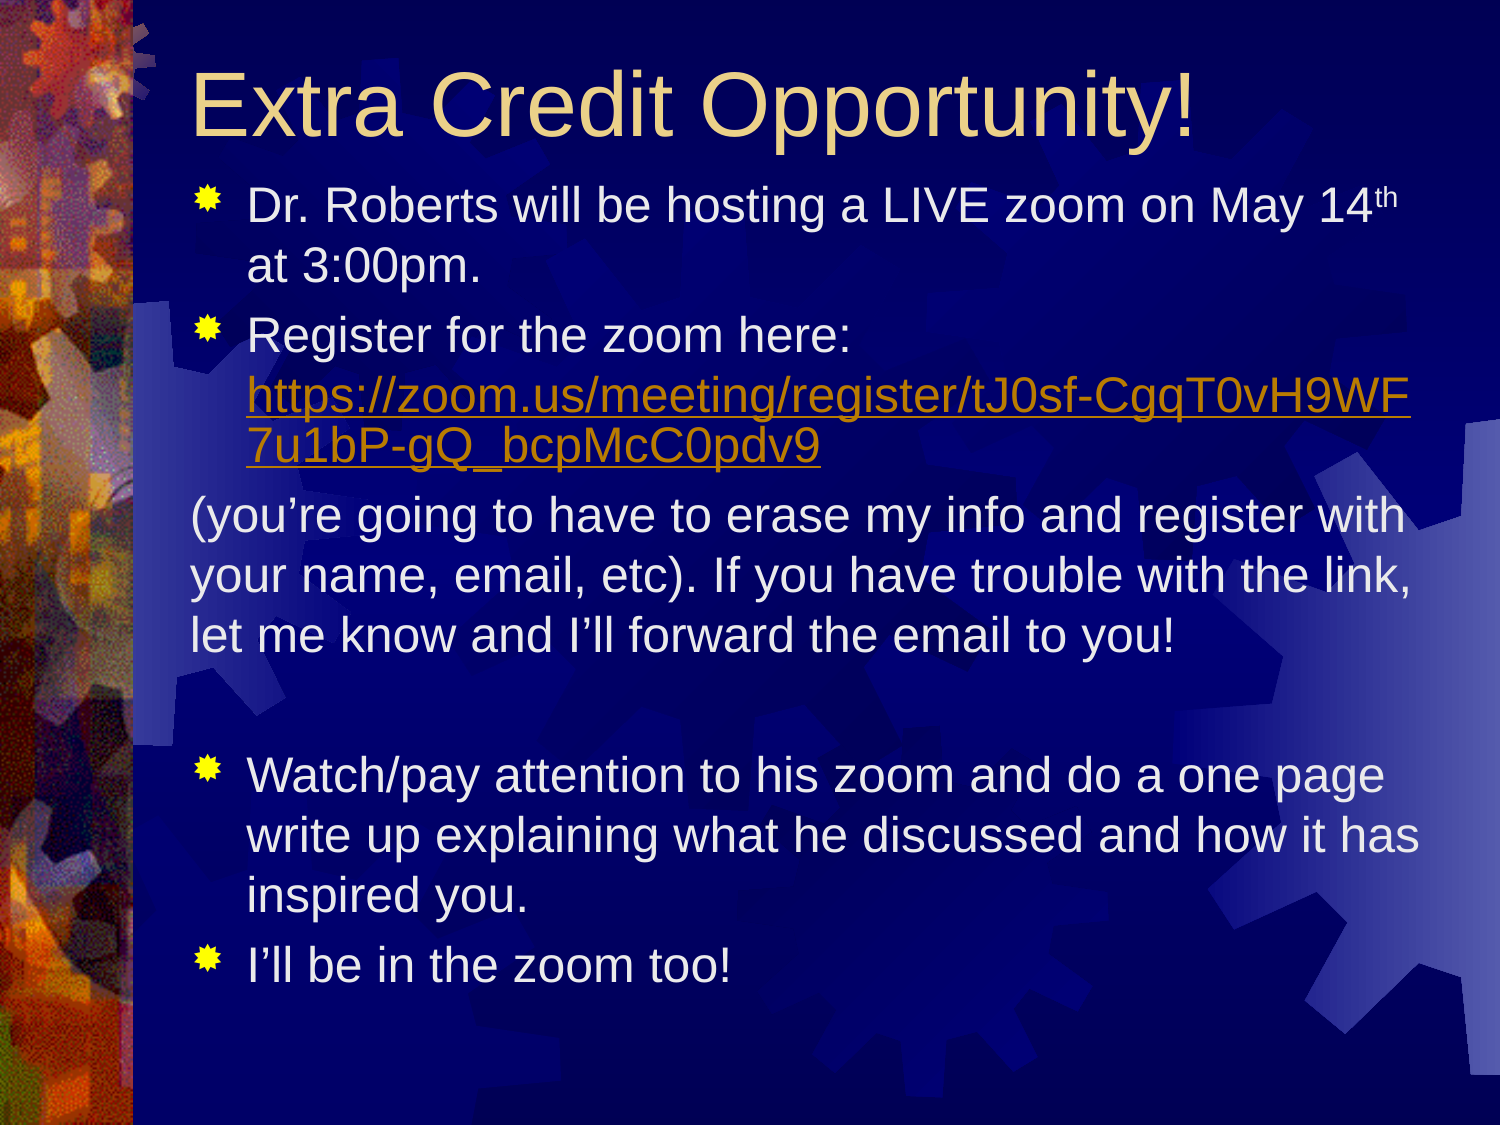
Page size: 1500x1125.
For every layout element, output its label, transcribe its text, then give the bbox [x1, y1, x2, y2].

list Dr. Roberts will be hosting a LIVE zoom on May 14th at 3:00pm. Register for the zoom here: https://zoom.us/meeting/register/tJ0sf-CgqT0vH9WF7u1bP-gQ_bcpMcC0pdv9 (you’re going to have to erase my info and register with your name, email, etc). If you have trouble with the link, let me know and I’ll forward the email to you! Watch/pay attention to his zoom and do a one page write up explaining what he discussed and how it has inspired you. I’ll be in the zoom too! [174, 165, 1450, 841]
title Extra Credit Opportunity! [174, 50, 1450, 163]
picture [0, 0, 133, 1125]
